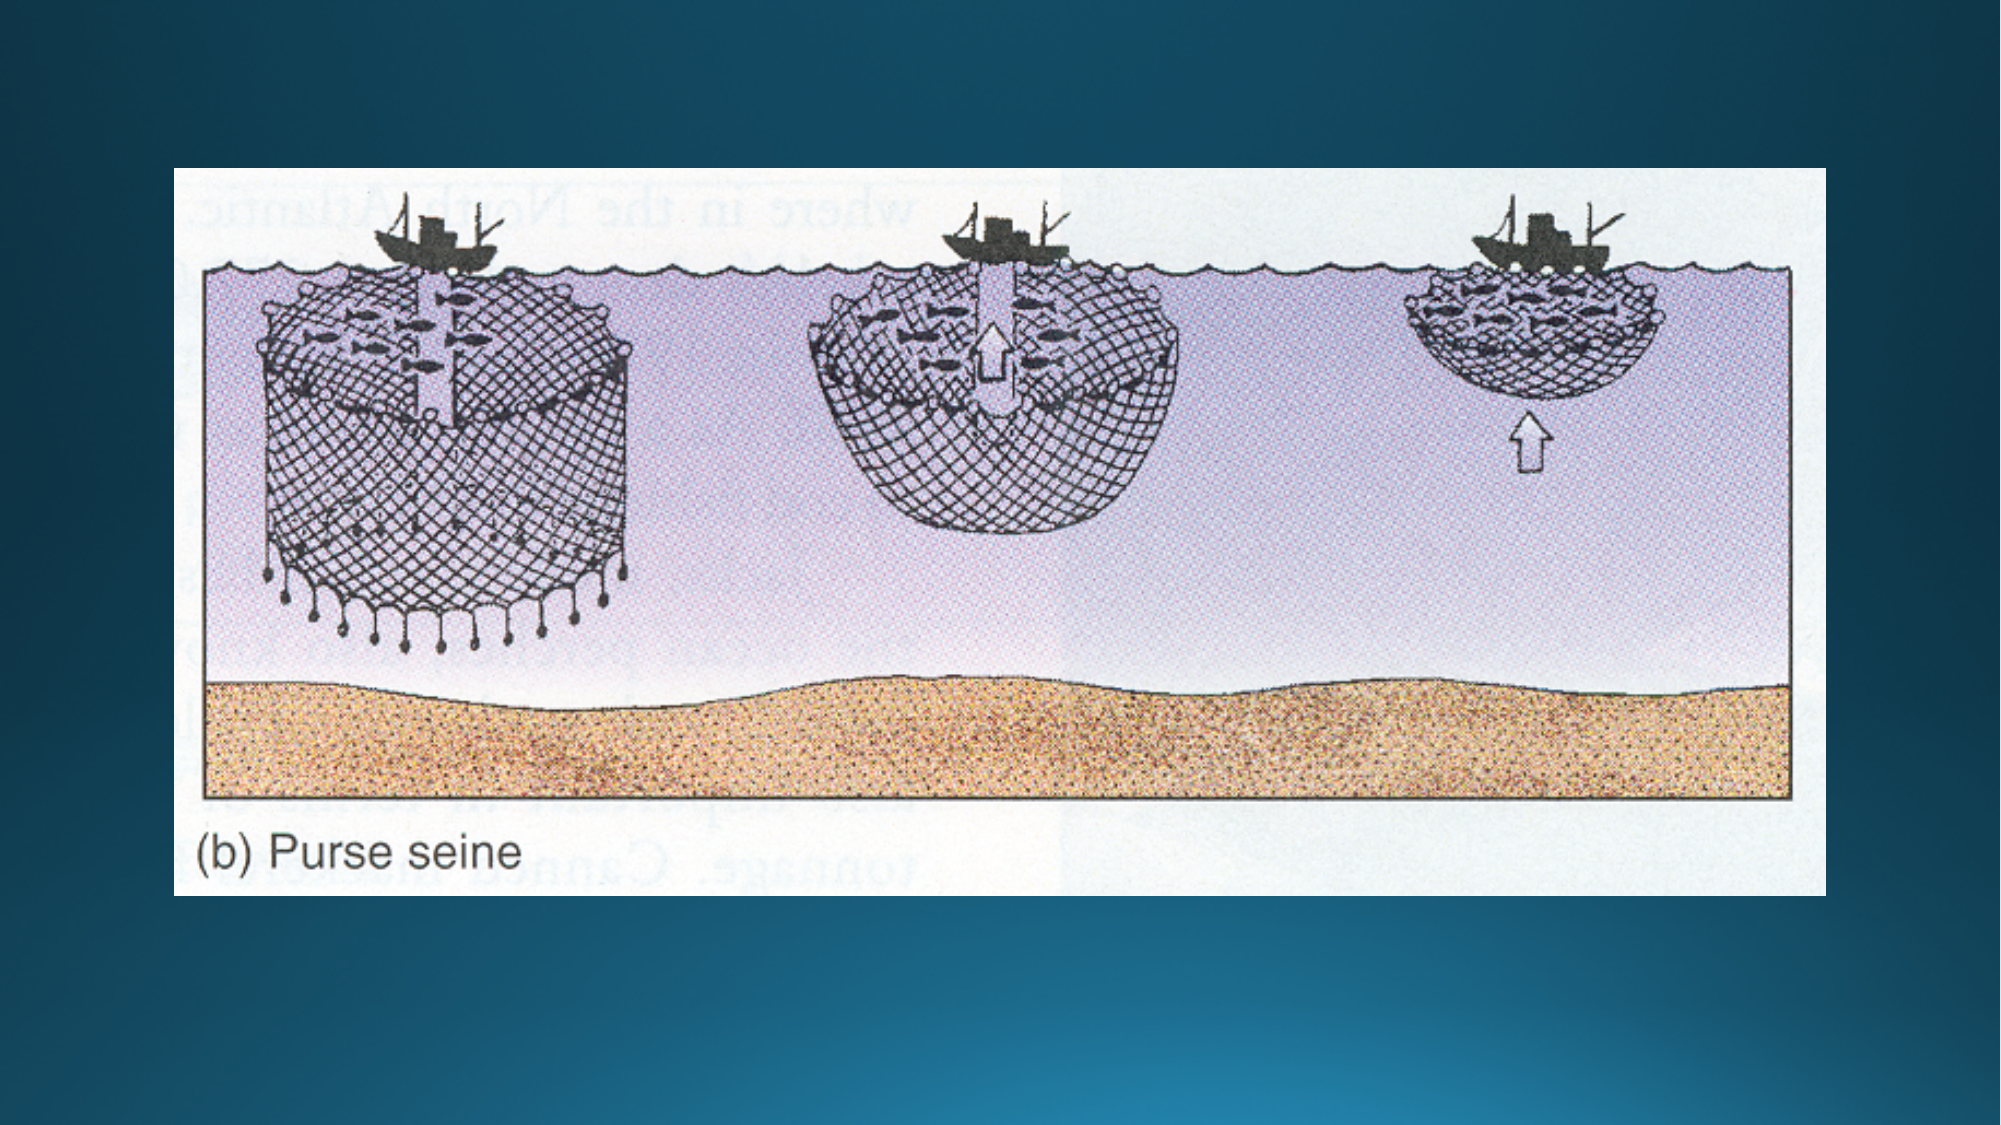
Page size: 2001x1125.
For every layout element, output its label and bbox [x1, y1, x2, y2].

picture [0, 0, 2001, 1125]
list [174, 168, 1826, 896]
